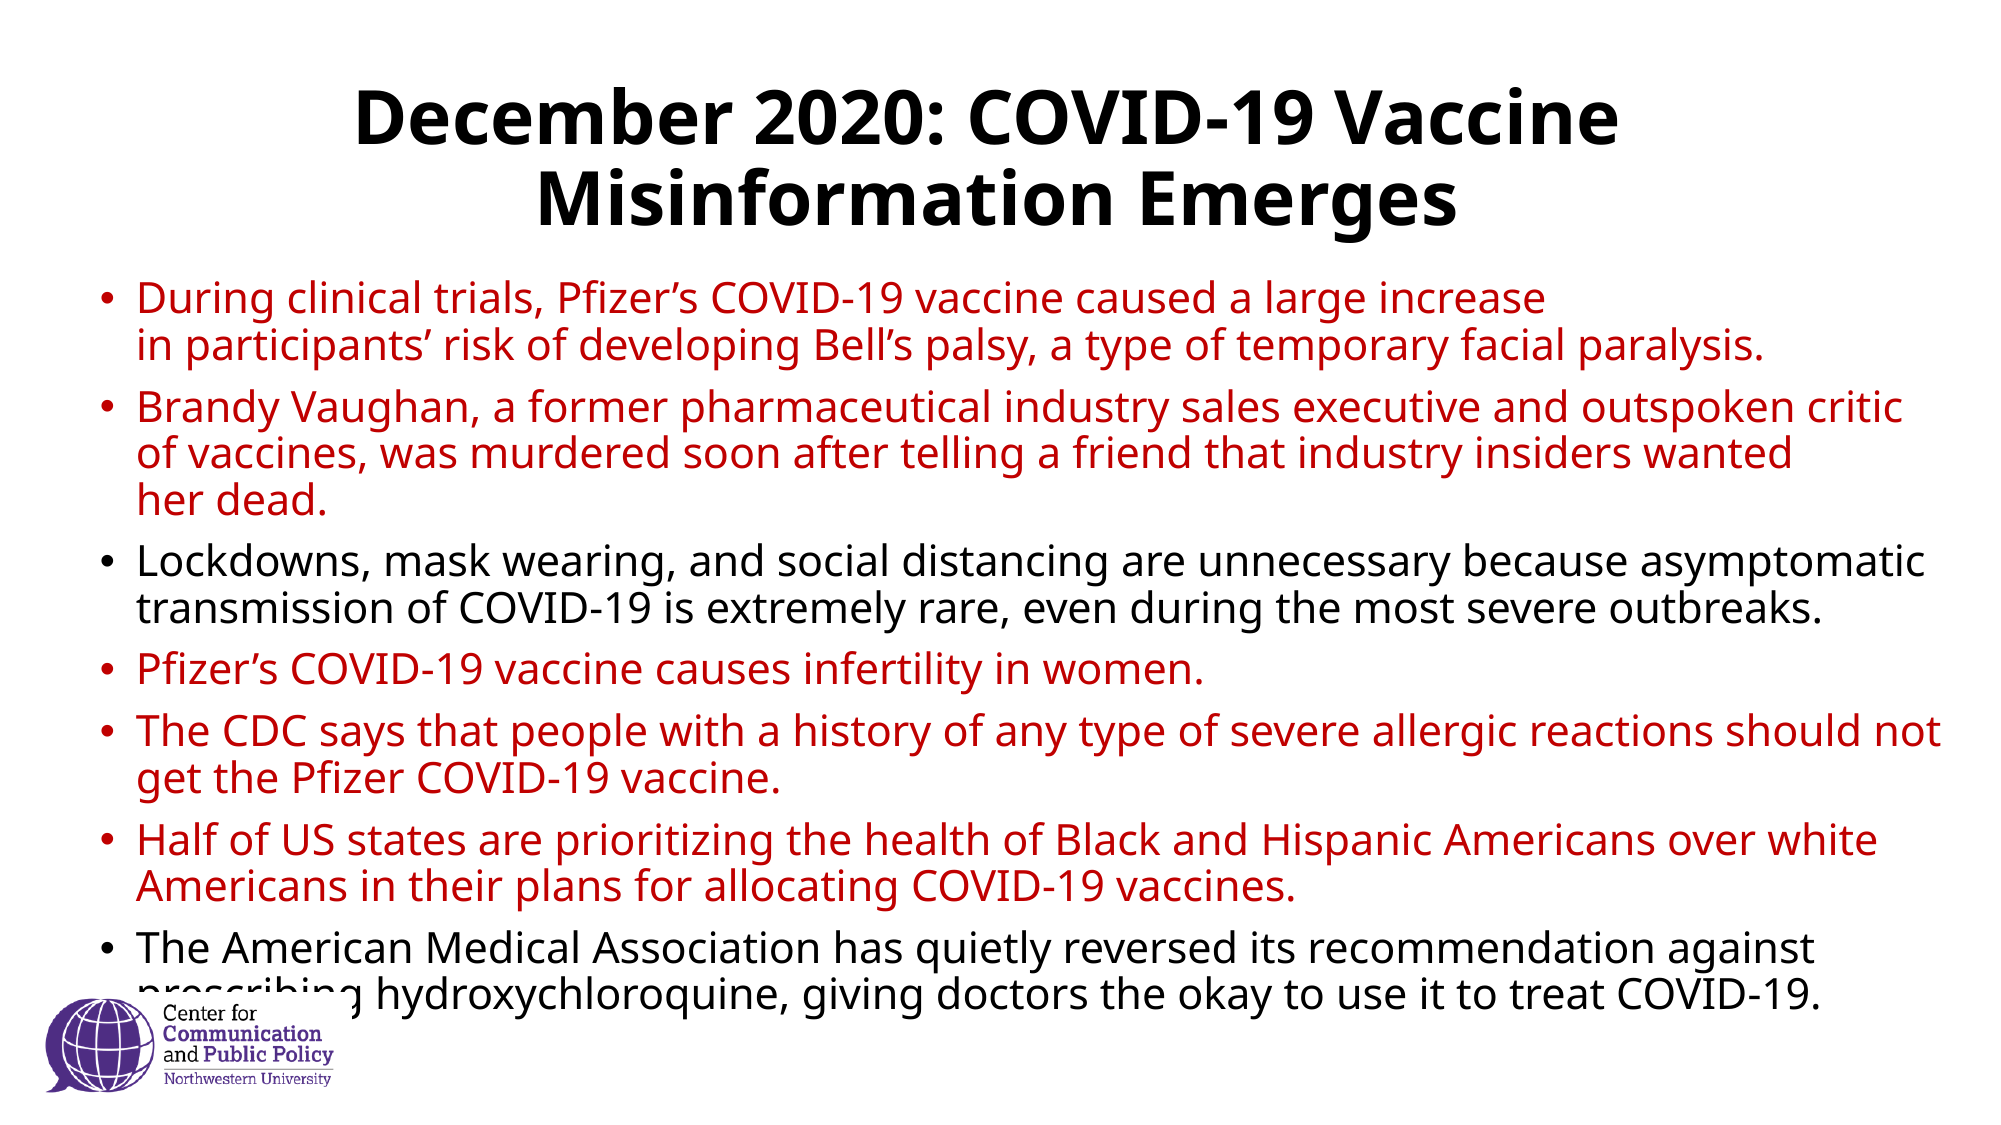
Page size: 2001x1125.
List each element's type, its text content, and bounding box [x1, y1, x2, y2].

picture [33, 992, 353, 1106]
title December 2020: COVID-19 Vaccine Misinformation Emerges [84, 51, 1909, 269]
list During clinical trials, Pfizer’s COVID-19 vaccine caused a large increase in participants’ risk of developing Bell’s palsy, a type of temporary facial paralysis. Brandy Vaughan, a former pharmaceutical industry sales executive and outspoken critic of vaccines, was murdered soon after telling a friend that industry insiders wanted her dead. Lockdowns, mask wearing, and social distancing are unnecessary because asymptomatic transmission of COVID-19 is extremely rare, even during the most severe outbreaks. Pfizer’s COVID-19 vaccine causes infertility in women. The CDC says that people with a history of any type of severe allergic reactions should not get the Pfizer COVID-19 vaccine. Half of US states are prioritizing the health of Black and Hispanic Americans over white Americans in their plans for allocating COVID-19 vaccines. The American Medical Association has quietly reversed its recommendation against prescribing hydroxychloroquine, giving doctors the okay to use it to treat COVID-19. [84, 269, 1962, 1042]
